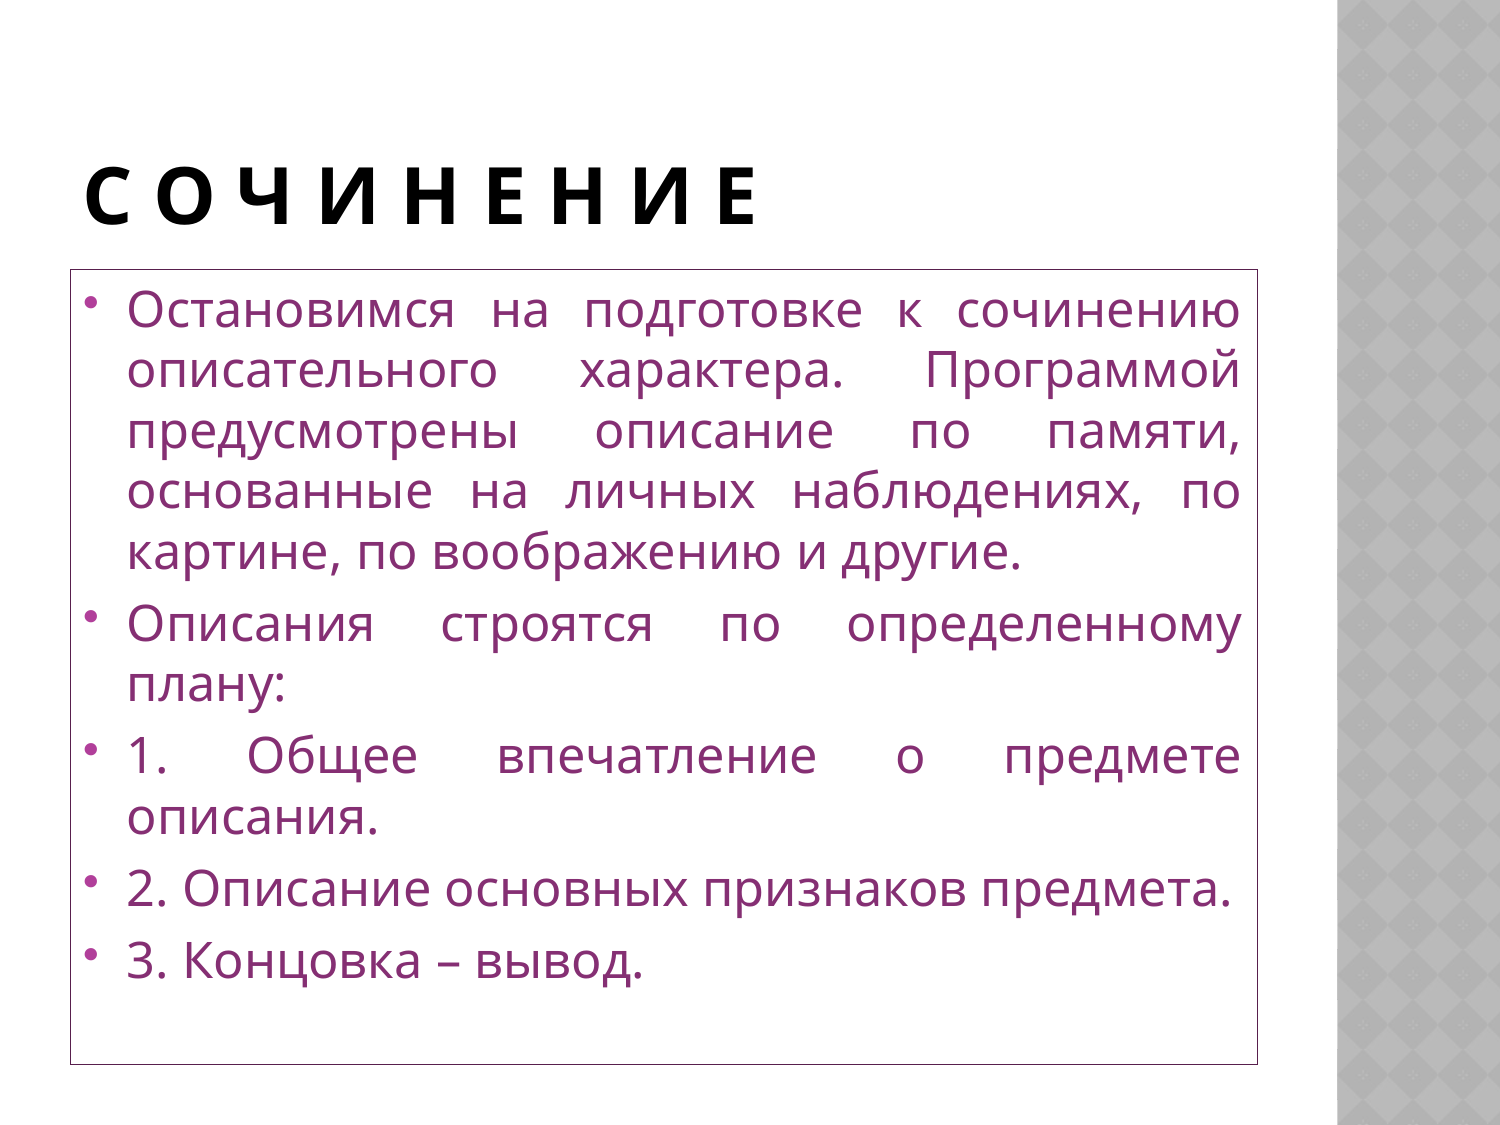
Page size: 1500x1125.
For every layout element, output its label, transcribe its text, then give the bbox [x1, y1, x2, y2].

title С о ч и н е н и е [75, 52, 1263, 240]
list Остановимся на подготовке к сочинению описательного характера. Программой предусмотрены описание по памяти, основанные на личных наблюдениях, по картине, по воображению и другие. Описания строятся по определенному плану: 1. Общее впечатление о предмете описания. 2. Описание основных признаков предмета. 3. Концовка – вывод. [70, 269, 1258, 1065]
